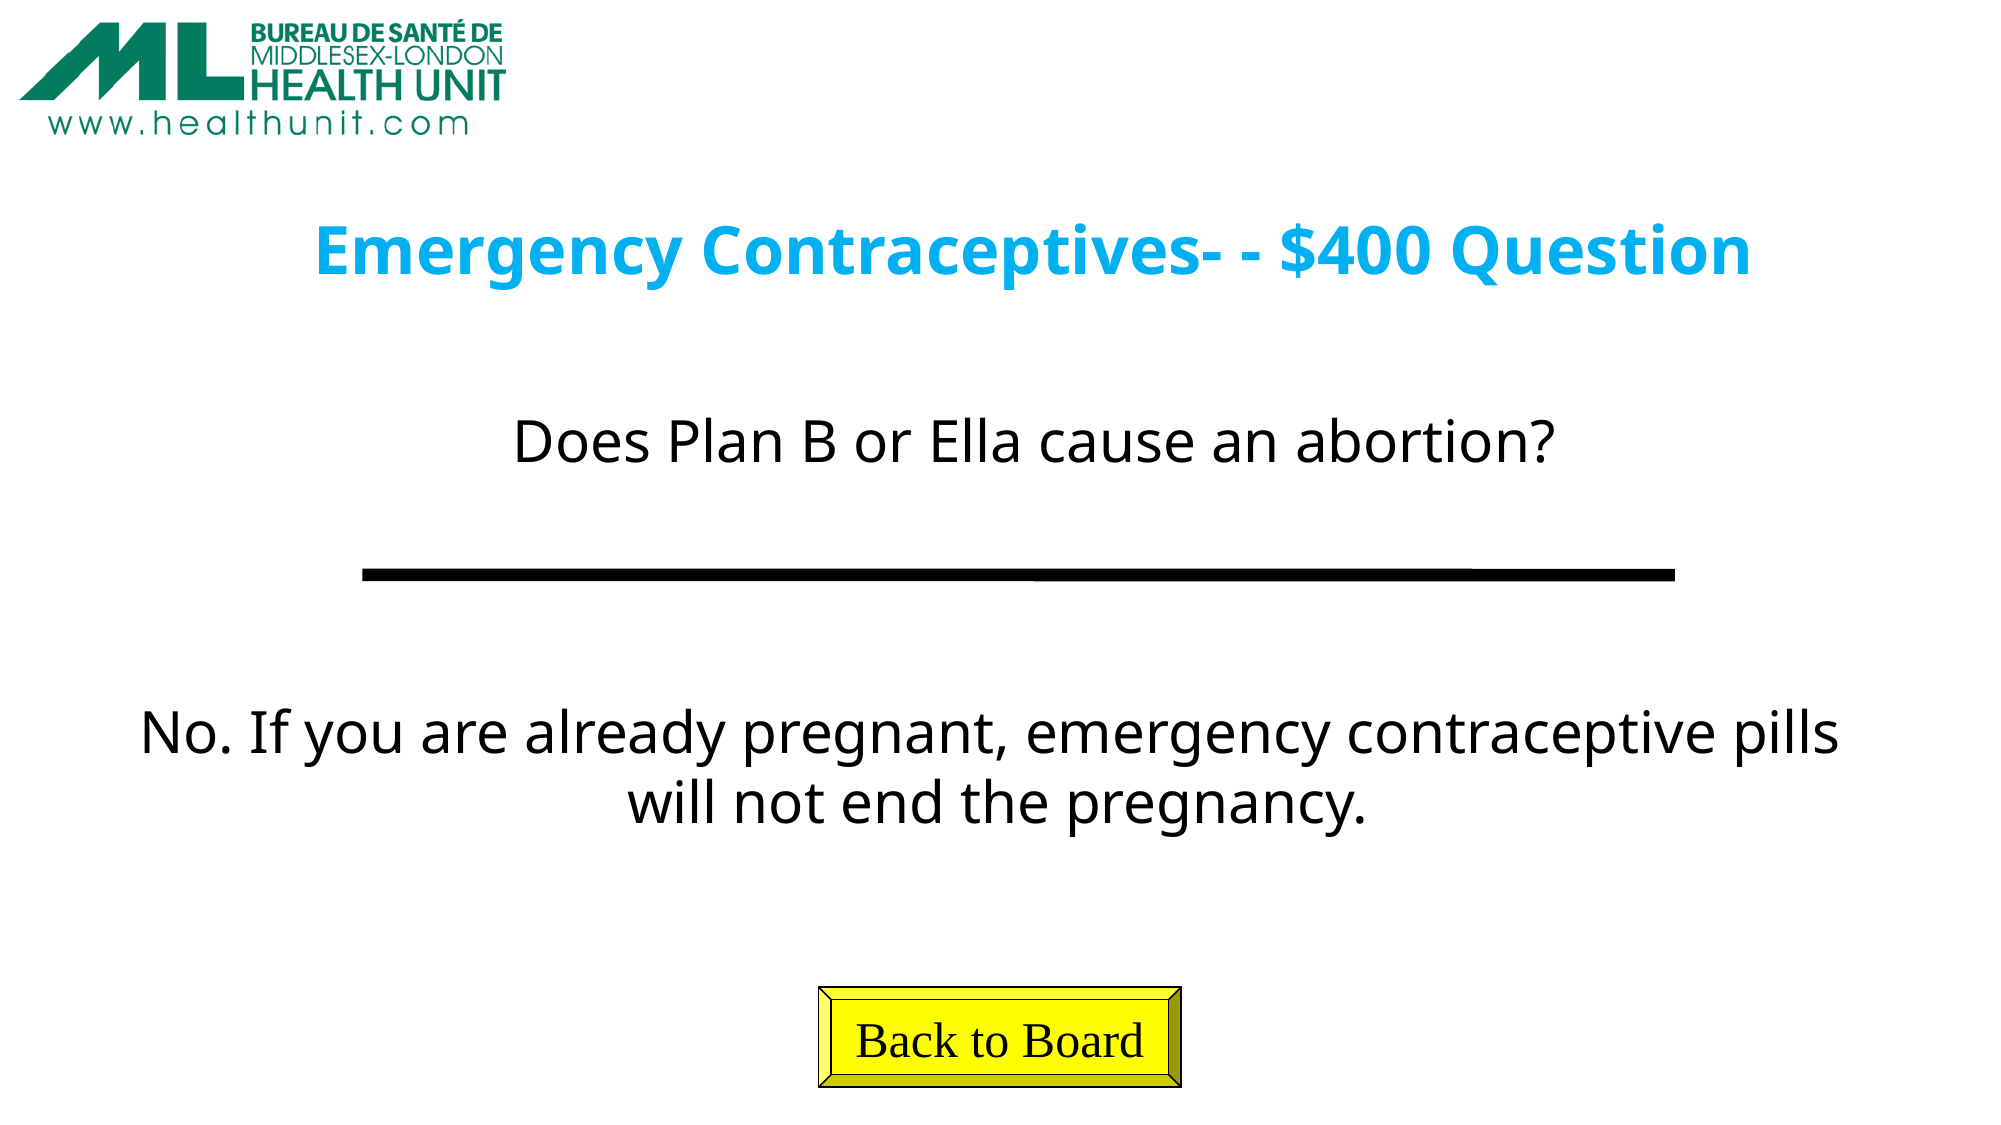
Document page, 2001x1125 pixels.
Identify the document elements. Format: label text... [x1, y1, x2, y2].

text_box Does Plan B or Ella cause an abortion? [497, 396, 1571, 481]
text_box Emergency Contraceptives- - $400 Question [298, 200, 1770, 295]
text_box No. If you are already pregnant, emergency contraceptive pills will not end the pregnancy. [124, 687, 1856, 843]
picture [12, 4, 521, 149]
text_box Back to Board [818, 987, 1182, 1088]
